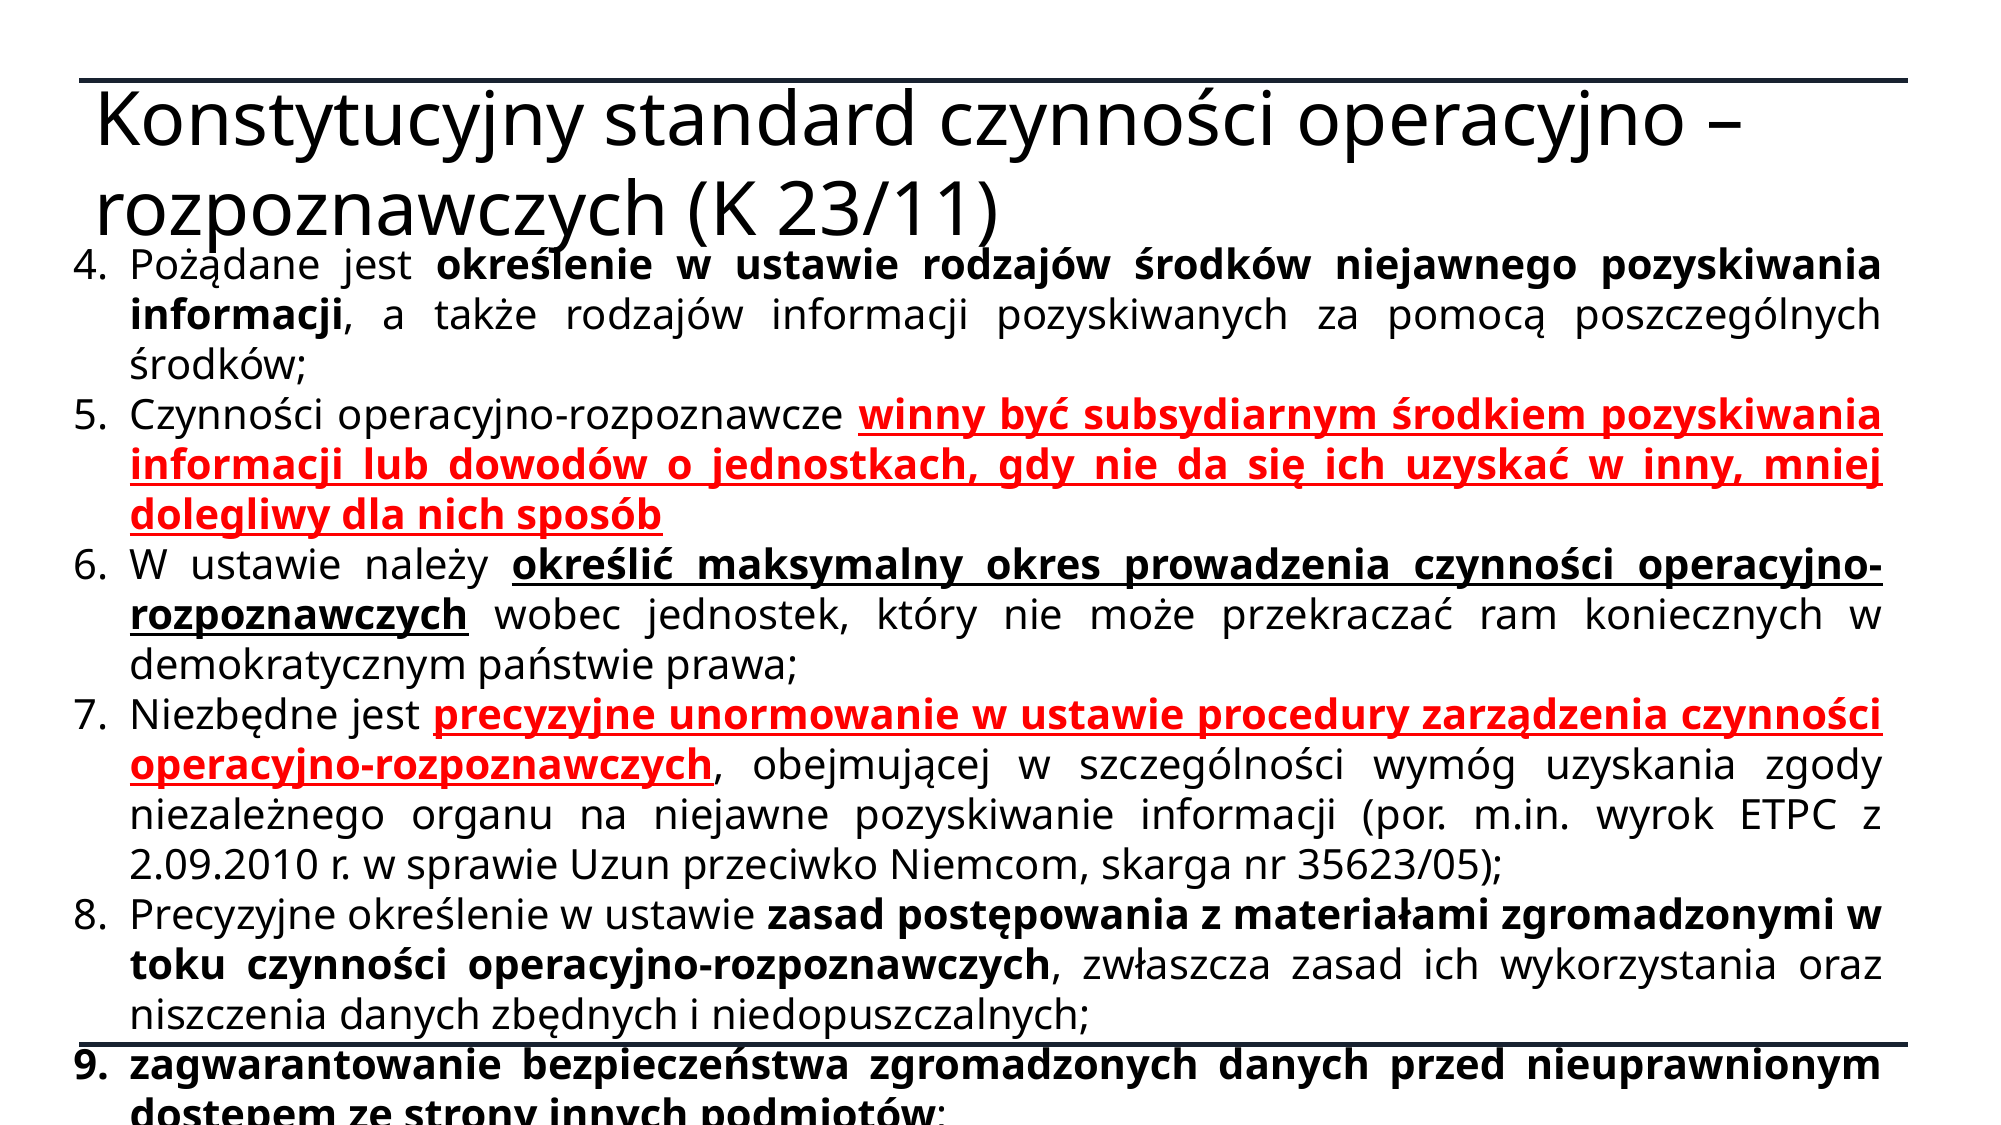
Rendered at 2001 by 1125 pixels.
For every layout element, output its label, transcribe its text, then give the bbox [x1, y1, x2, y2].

list Pożądane jest określenie w ustawie rodzajów środków niejawnego pozyskiwania informacji, a także rodzajów informacji pozyskiwanych za pomocą poszczególnych środków; Czynności operacyjno-rozpoznawcze winny być subsydiarnym środkiem pozyskiwania informacji lub dowodów o jednostkach, gdy nie da się ich uzyskać w inny, mniej dolegliwy dla nich sposób W ustawie należy określić maksymalny okres prowadzenia czynności operacyjno-rozpoznawczych wobec jednostek, który nie może przekraczać ram koniecznych w demokratycznym państwie prawa; Niezbędne jest precyzyjne unormowanie w ustawie procedury zarządzenia czynności operacyjno-rozpoznawczych, obejmującej w szczególności wymóg uzyskania zgody niezależnego organu na niejawne pozyskiwanie informacji (por. m.in. wyrok ETPC z 2.09.2010 r. w sprawie Uzun przeciwko Niemcom, skarga nr 35623/05); Precyzyjne określenie w ustawie zasad postępowania z materiałami zgromadzonymi w toku czynności operacyjno-rozpoznawczych, zwłaszcza zasad ich wykorzystania oraz niszczenia danych zbędnych i niedopuszczalnych; zagwarantowanie bezpieczeństwa zgromadzonych danych przed nieuprawnionym dostępem ze strony innych podmiotów; [58, 230, 1898, 849]
title Konstytucyjny standard czynności operacyjno – rozpoznawczych (K 23/11) [79, 90, 1824, 230]
